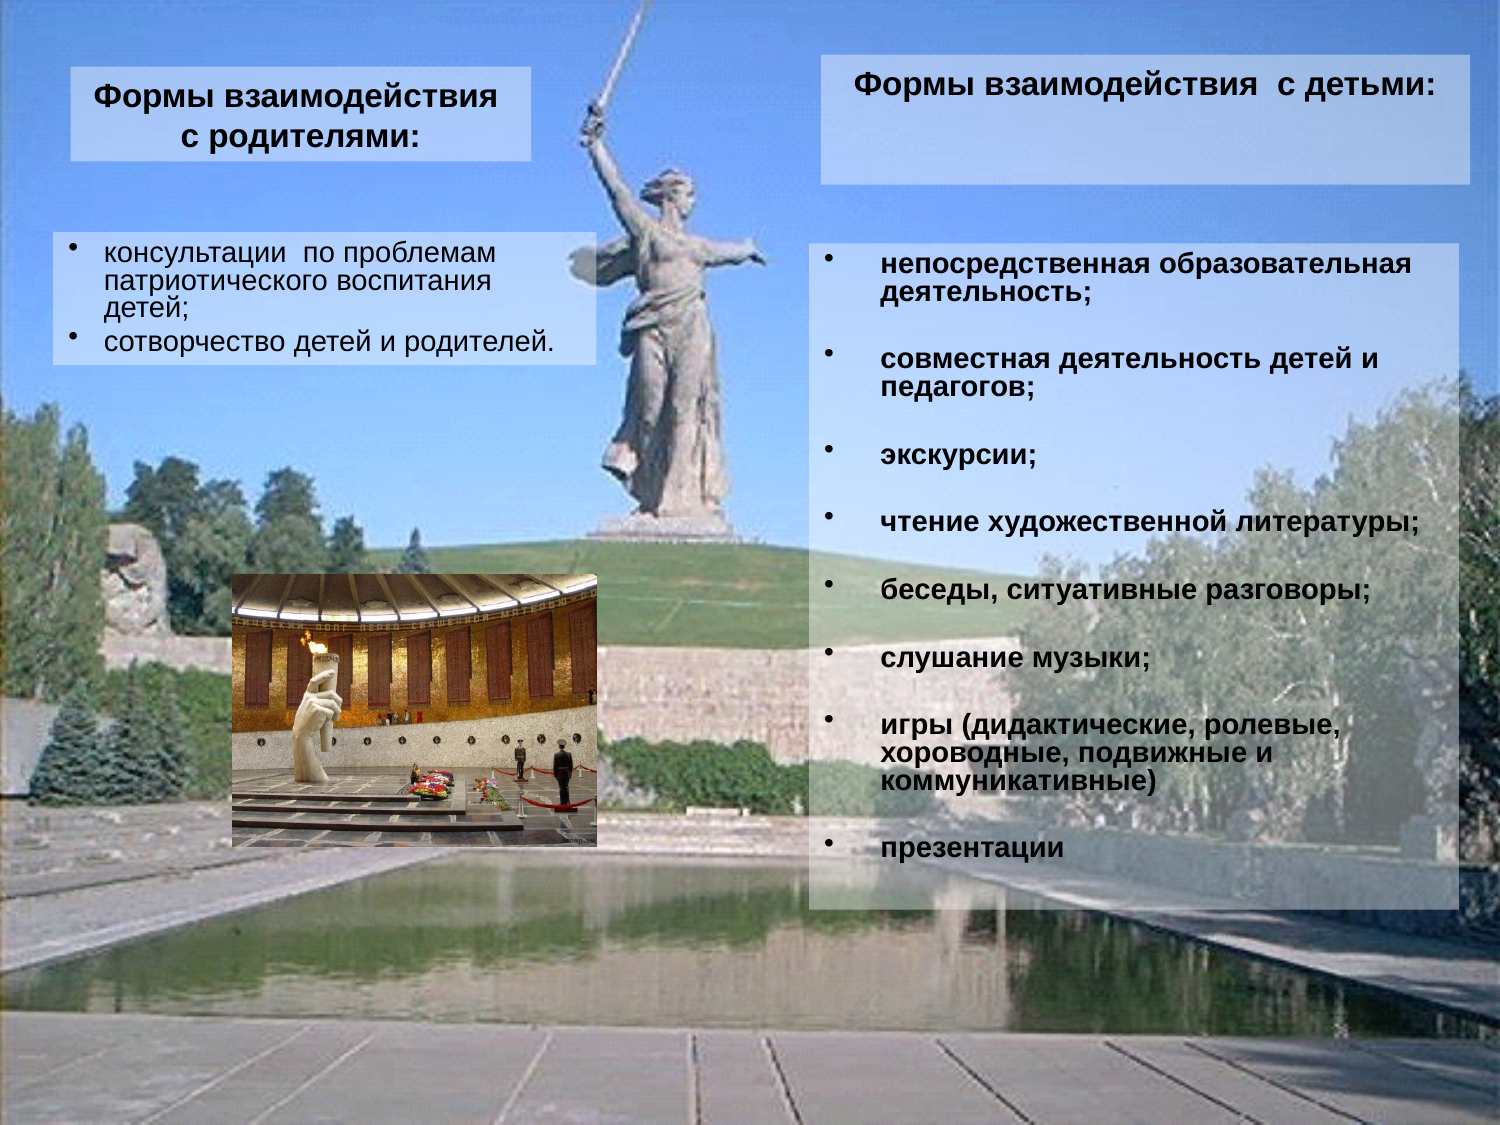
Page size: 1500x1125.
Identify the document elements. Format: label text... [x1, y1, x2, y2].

title Формы взаимодействия с детьми: [820, 54, 1471, 185]
text_box Формы взаимодействия с родителями: [70, 66, 532, 162]
list непосредственная образовательная деятельность; совместная деятельность детей и педагогов; экскурсии; чтение художественной литературы; беседы, ситуативные разговоры; слушание музыки; игры (дидактические, ролевые, хороводные, подвижные и коммуникативные) презентации [809, 243, 1459, 910]
picture [0, 0, 1500, 1125]
text_box консультации по проблемам патриотического воспитания детей; сотворчество детей и родителей. [53, 232, 597, 365]
